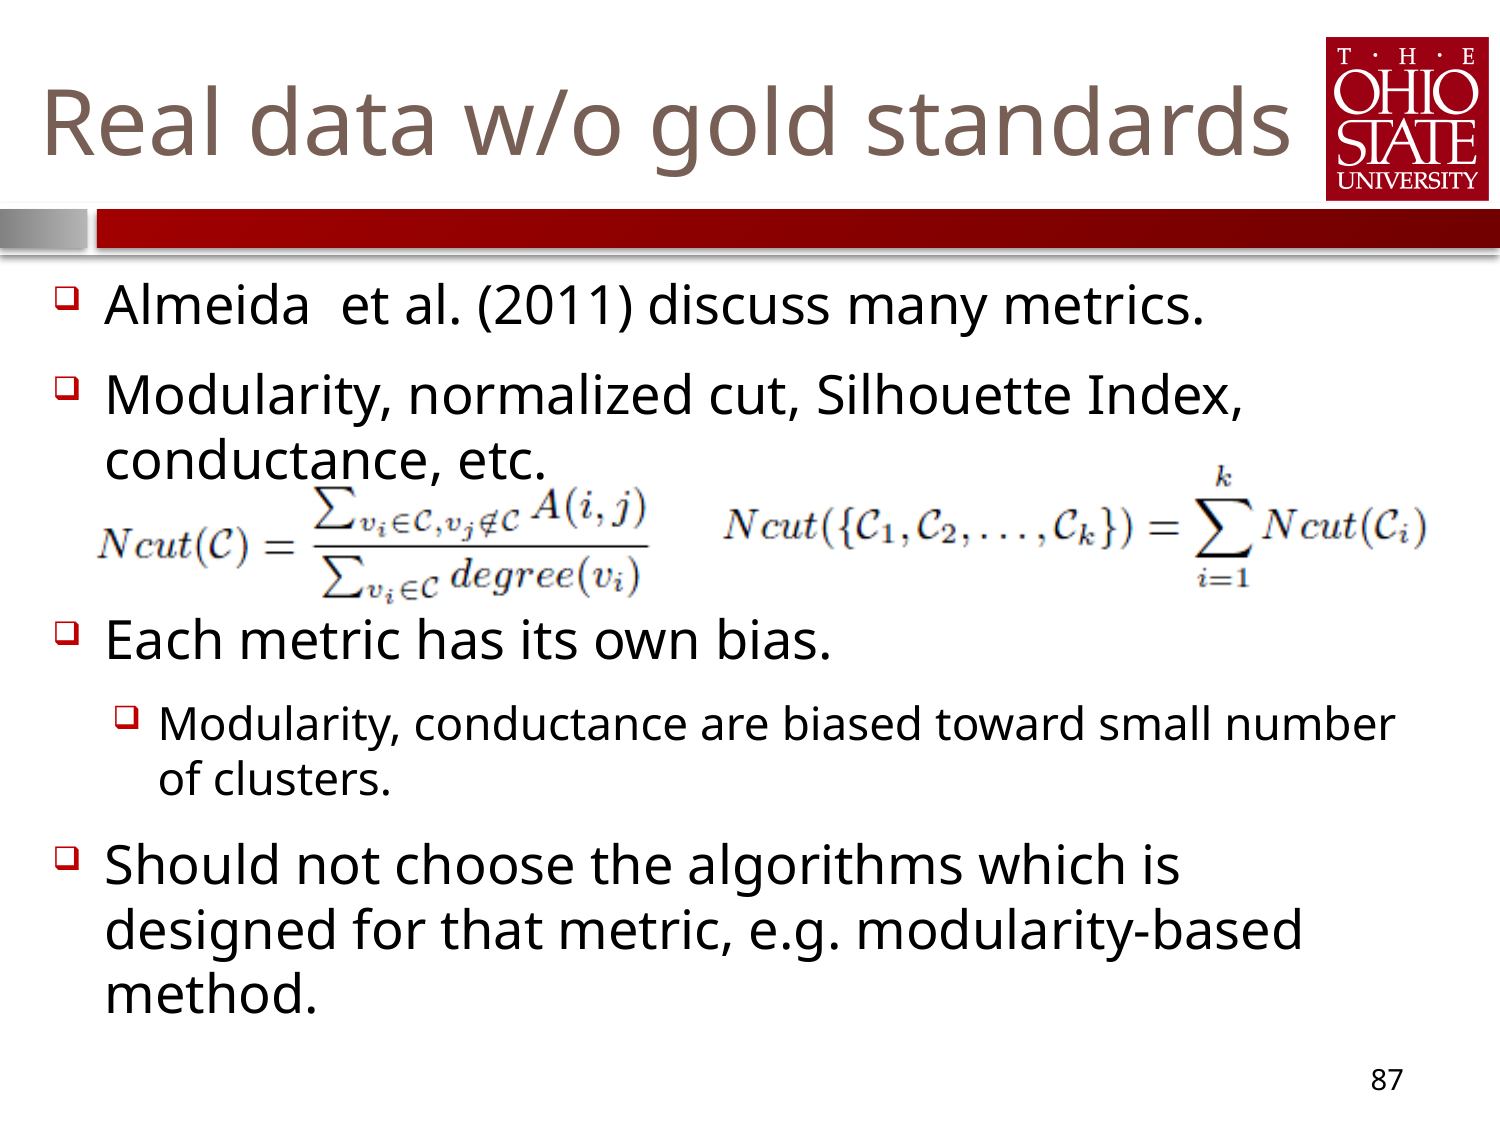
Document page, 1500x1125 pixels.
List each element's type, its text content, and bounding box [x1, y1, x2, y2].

title Real data w/o gold standards [24, 37, 1439, 201]
picture [1439, 37, 1489, 201]
picture [699, 449, 1461, 622]
list Almeida et al. (2011) discuss many metrics. Modularity, normalized cut, Silhouette Index, conductance, etc. Each metric has its own bias. Modularity, conductance are biased toward small number of clusters. Should not choose the algorithms which is designed for that metric, e.g. modularity-based method. [37, 262, 1439, 1051]
picture [74, 455, 663, 617]
